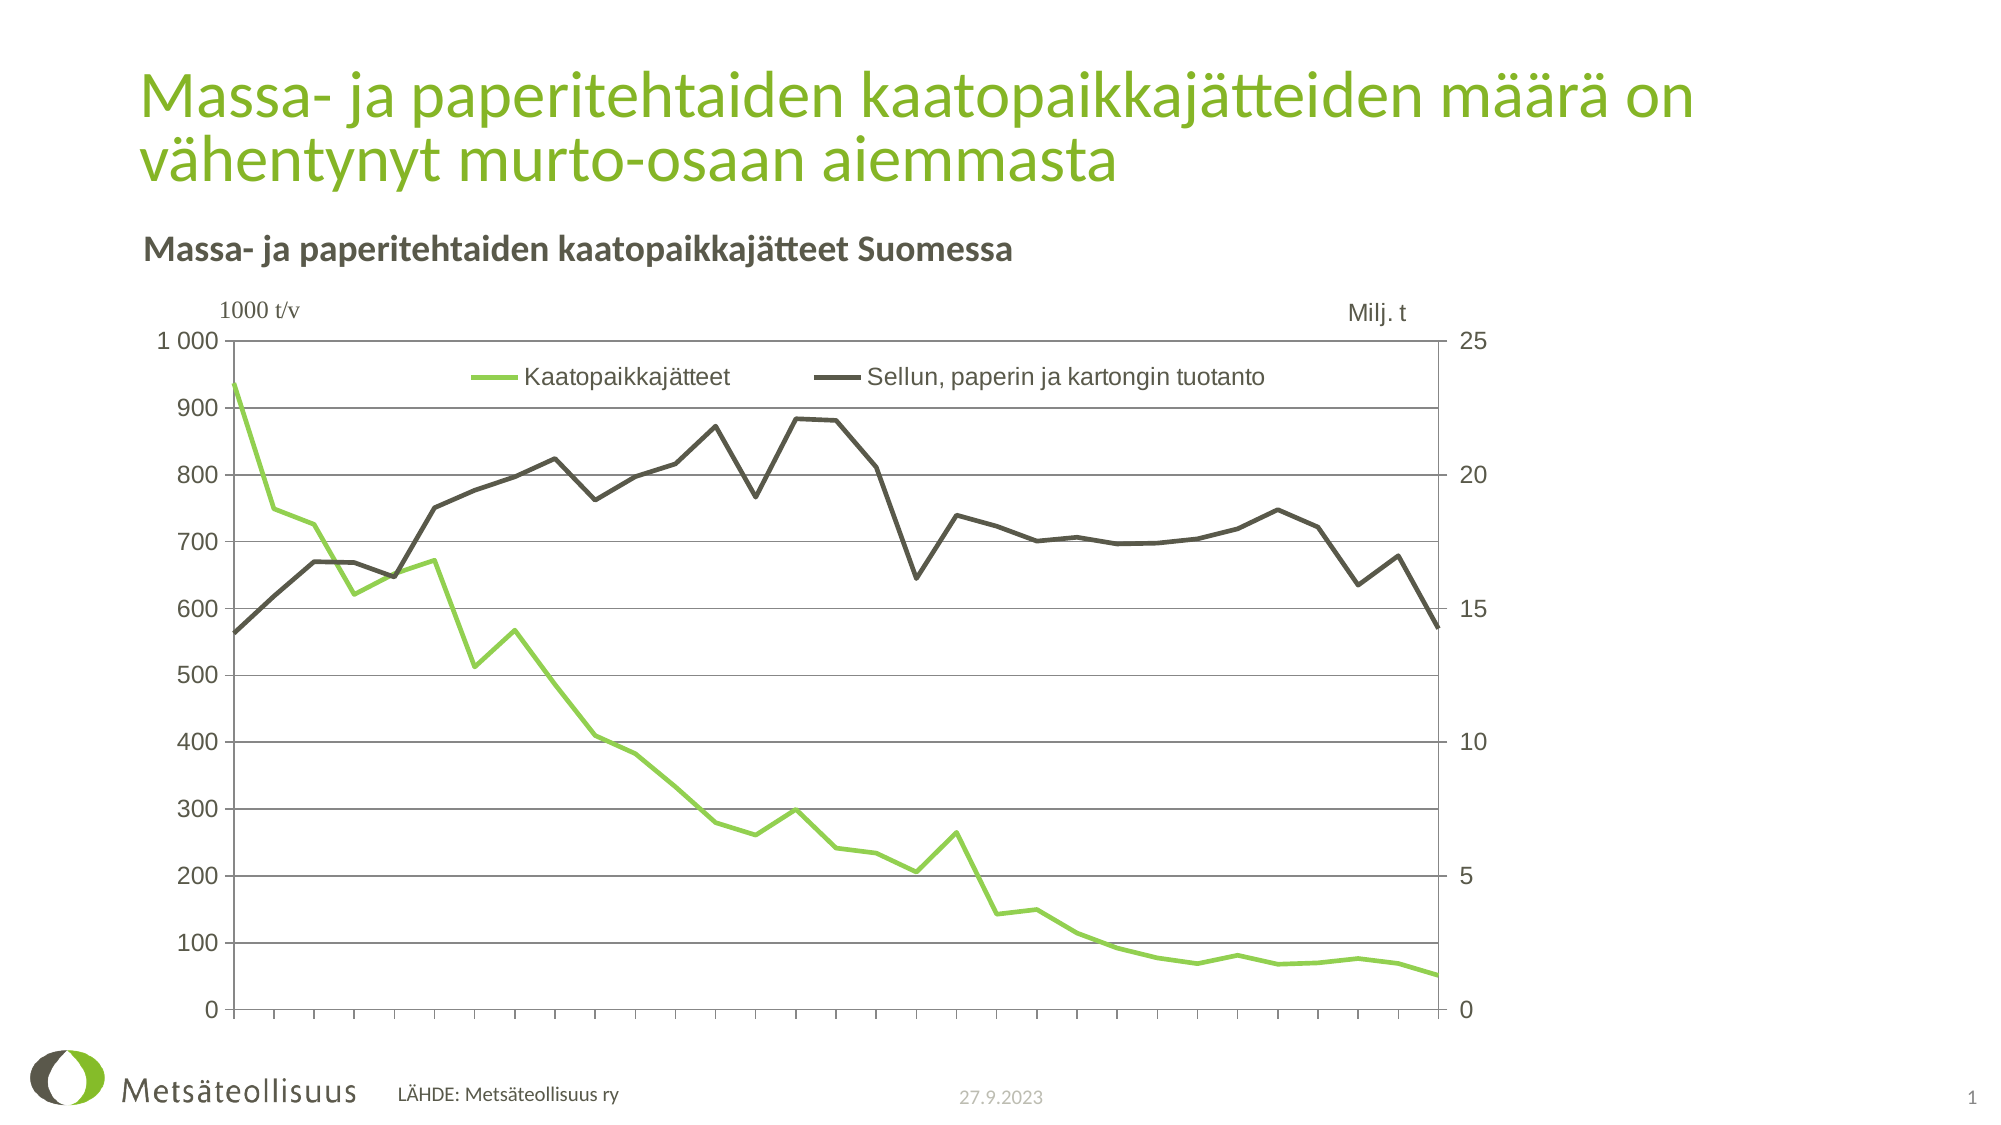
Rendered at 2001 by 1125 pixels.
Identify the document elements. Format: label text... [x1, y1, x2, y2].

picture [29, 1049, 356, 1106]
text_box Massa- ja paperitehtaiden kaatopaikkajätteet Suomessa [128, 216, 1030, 275]
chart [124, 276, 1488, 1066]
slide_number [776, 1074, 1227, 1119]
title Massa- ja paperitehtaiden kaatopaikkajätteiden määrä on vähentynyt murto-osaan aiemmasta [124, 59, 1878, 207]
slide_number 1 [1898, 1085, 1978, 1114]
